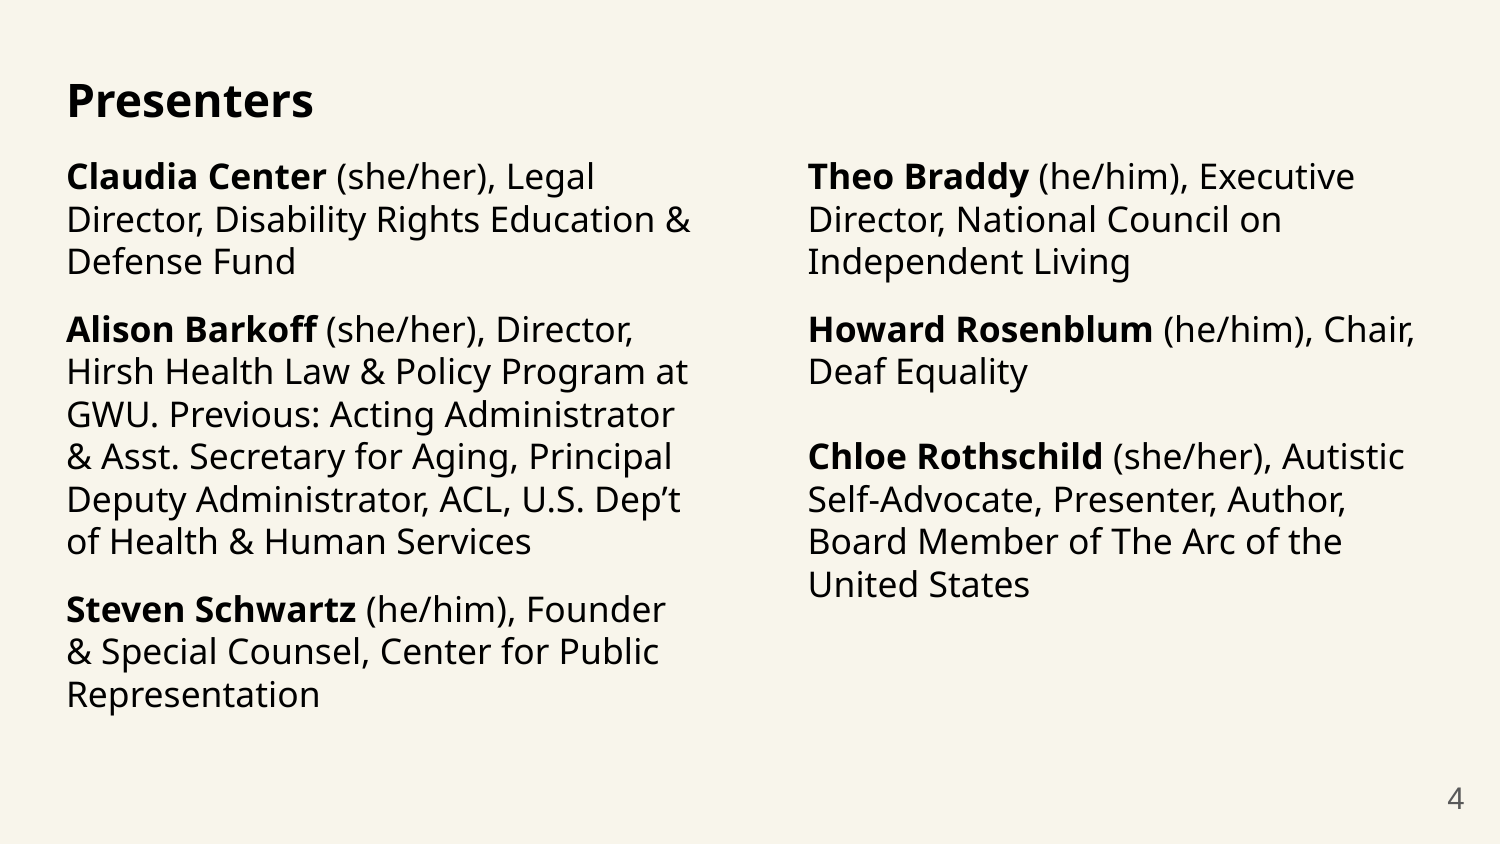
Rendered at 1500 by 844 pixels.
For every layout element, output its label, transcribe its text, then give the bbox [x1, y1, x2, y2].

list Claudia Center (she/her), Legal Director, Disability Rights Education & Defense Fund Alison Barkoff (she/her), Director, Hirsh Health Law & Policy Program at GWU. Previous: Acting Administrator & Asst. Secretary for Aging, Principal Deputy Administrator, ACL, U.S. Dep’t of Health & Human Services Steven Schwartz (he/him), Founder & Special Counsel, Center for Public Representation [51, 139, 708, 700]
list Theo Braddy (he/him), Executive Director, National Council on Independent Living Howard Rosenblum (he/him), Chair, Deaf Equality Chloe Rothschild (she/her), Autistic Self-Advocate, Presenter, Author, Board Member of The Arc of the United States [792, 139, 1449, 700]
slide_number 4 [1389, 764, 1480, 830]
title Presenters [51, 48, 1449, 142]
